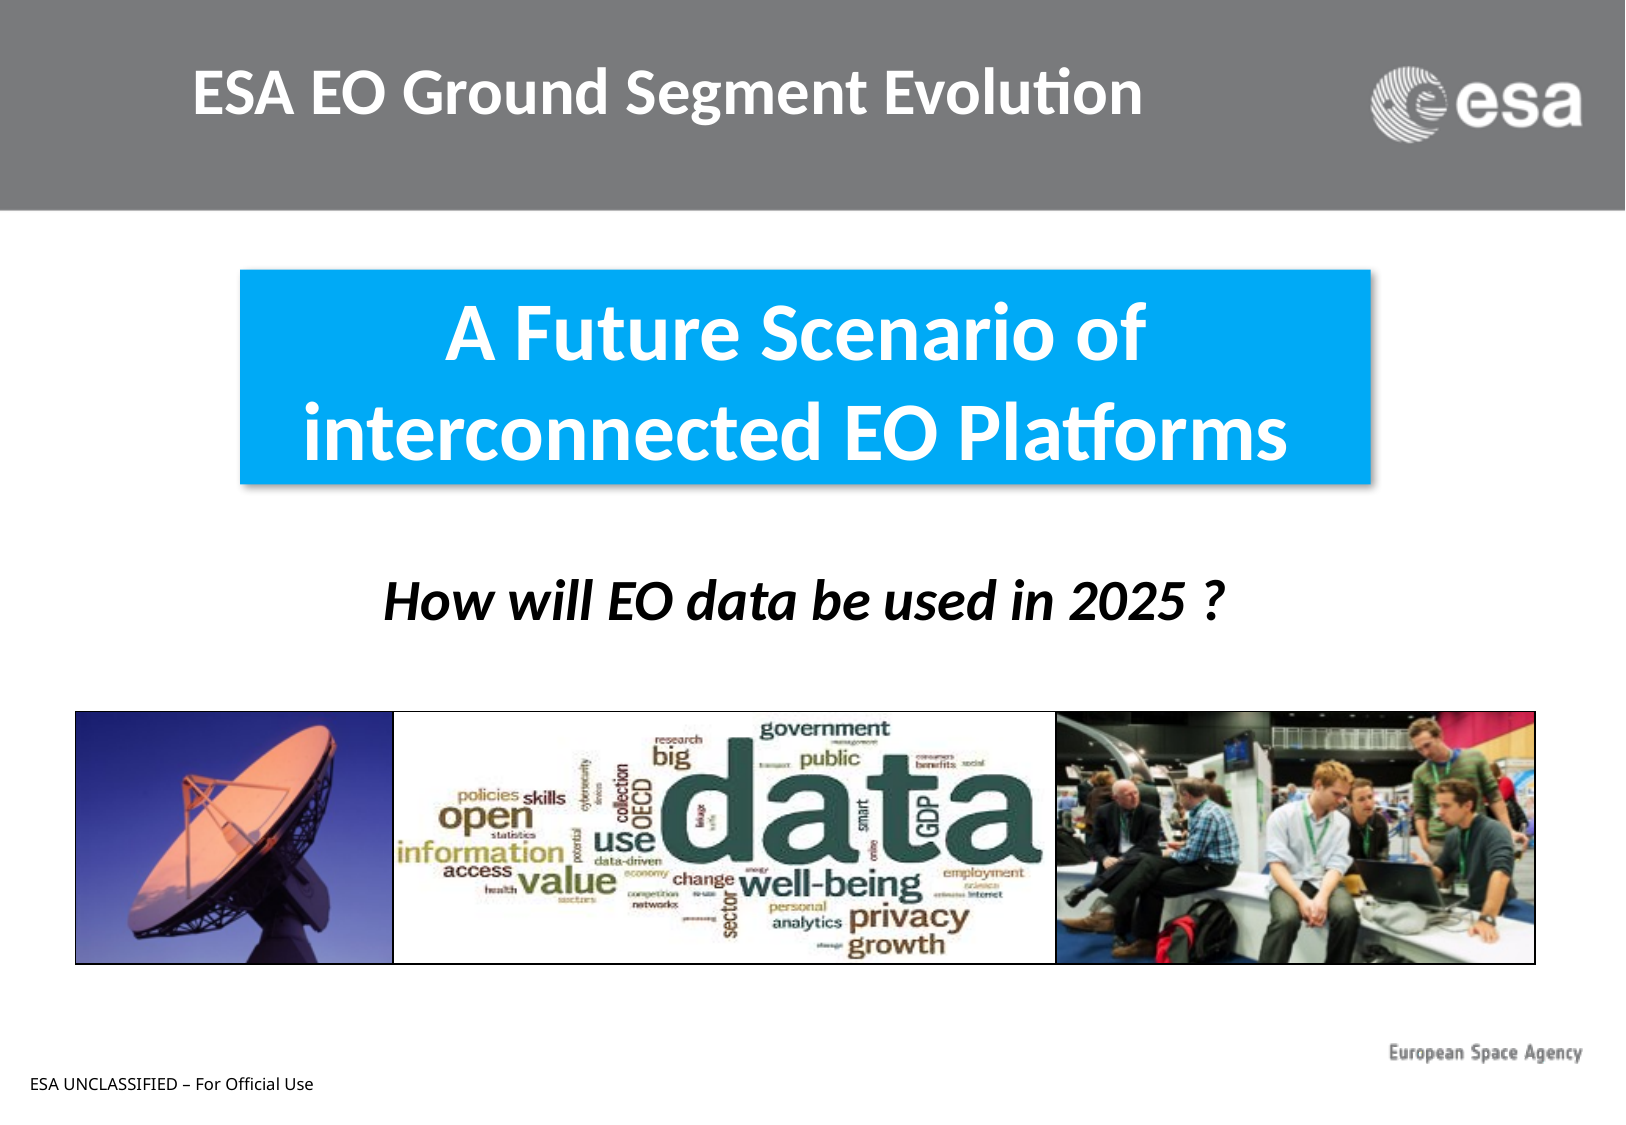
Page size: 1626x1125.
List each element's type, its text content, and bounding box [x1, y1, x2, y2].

footer ESA UNCLASSIFIED – For Official Use [14, 1066, 378, 1111]
text_box ESA EO Ground Segment Evolution [56, 40, 1280, 136]
text_box A Future Scenario of interconnected EO Platforms [240, 269, 1371, 485]
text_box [76, 711, 1535, 964]
picture [0, 0, 1625, 214]
text_box How will EO data be used in 2025 ? [240, 519, 1371, 639]
picture [0, 1037, 1625, 1077]
